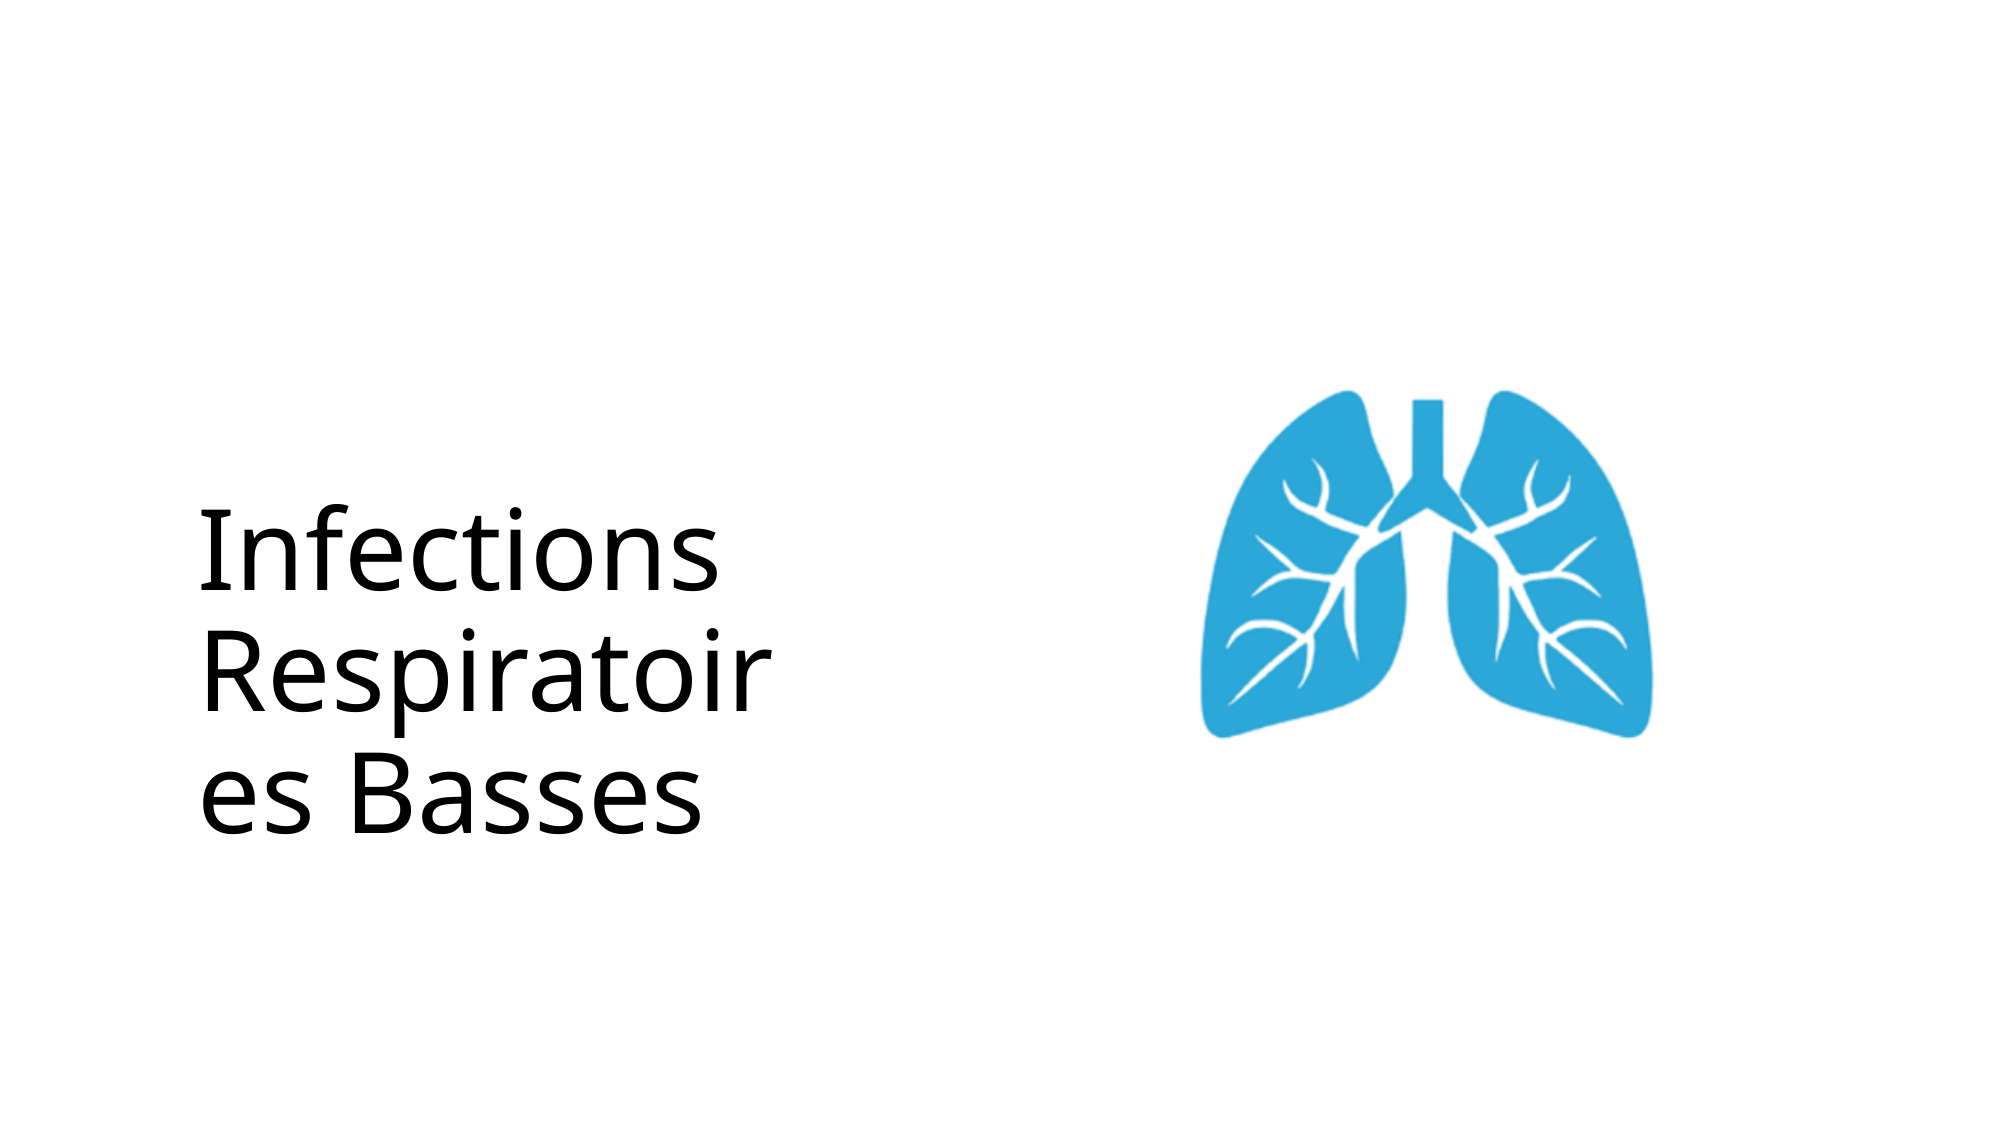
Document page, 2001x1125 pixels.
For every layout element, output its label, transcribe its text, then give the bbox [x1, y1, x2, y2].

picture [1084, 251, 1767, 878]
title Infections Respiratoires Basses [182, 485, 845, 878]
